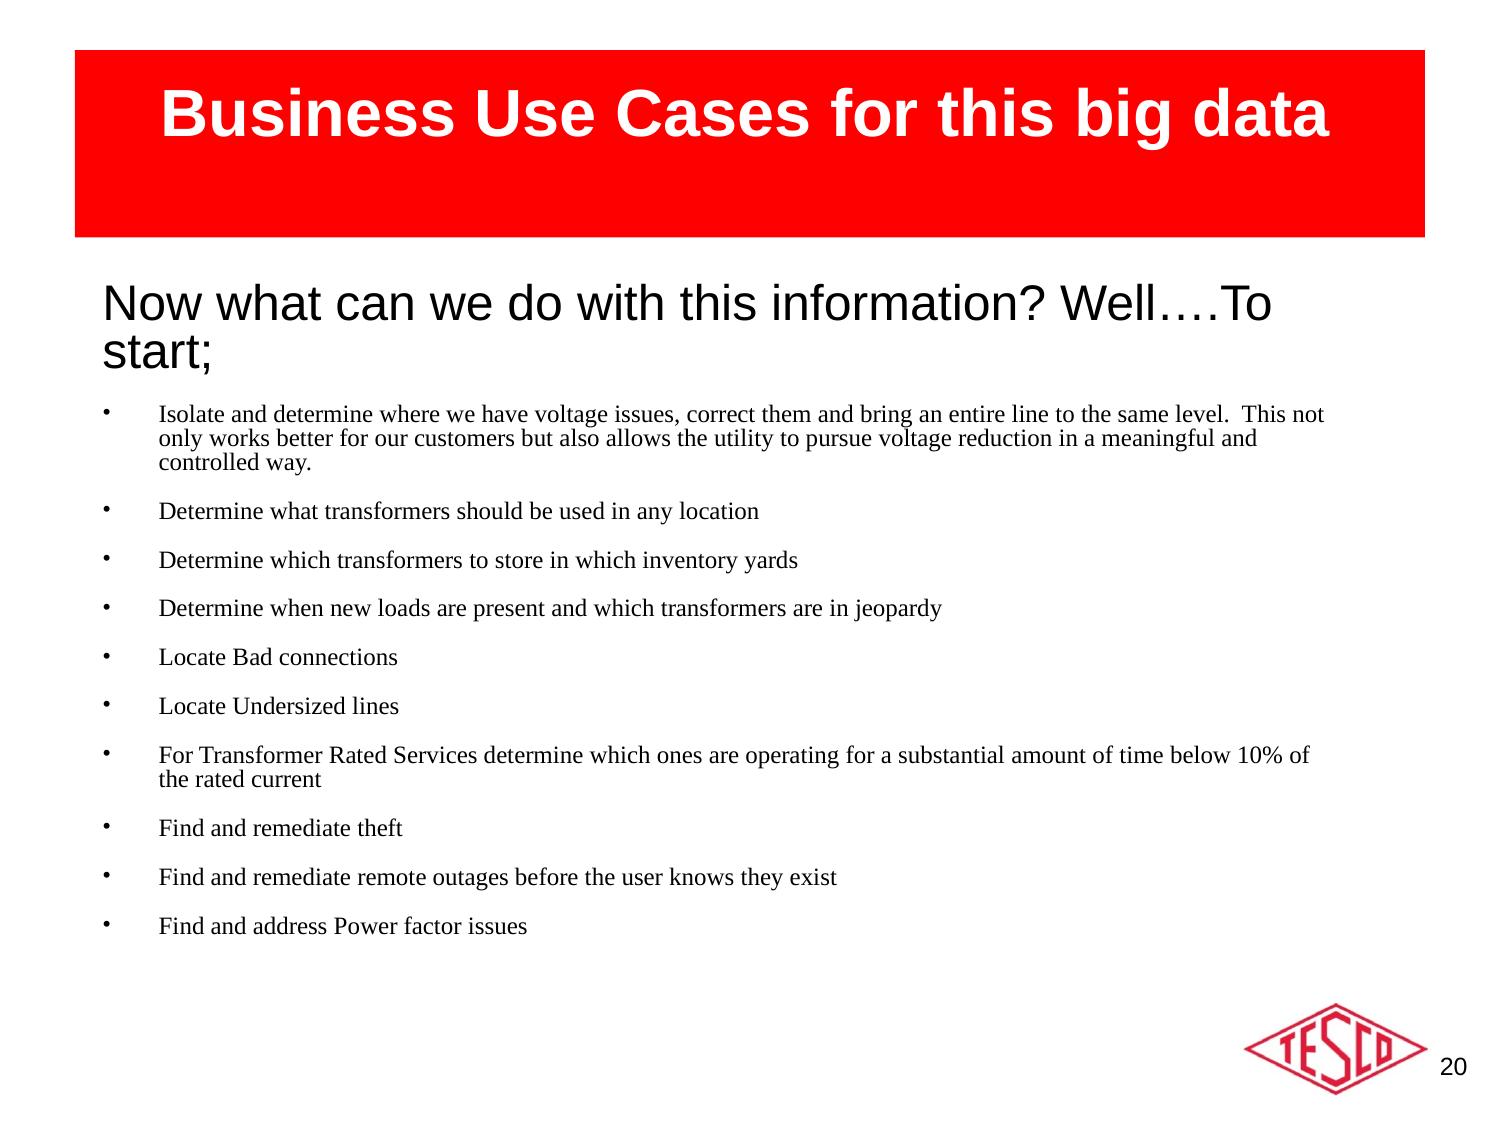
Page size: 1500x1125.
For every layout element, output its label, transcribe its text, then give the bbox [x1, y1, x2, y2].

picture [1237, 996, 1438, 1100]
list Now what can we do with this information? Well….To start; Isolate and determine where we have voltage issues, correct them and bring an entire line to the same level. This not only works better for our customers but also allows the utility to pursue voltage reduction in a meaningful and controlled way. Determine what transformers should be used in any location Determine which transformers to store in which inventory yards Determine when new loads are present and which transformers are in jeopardy Locate Bad connections Locate Undersized lines For Transformer Rated Services determine which ones are operating for a substantial amount of time below 10% of the rated current Find and remediate theft Find and remediate remote outages before the user knows they exist Find and address Power factor issues [87, 275, 1363, 950]
title Business Use Cases for this big data [62, 62, 1429, 250]
